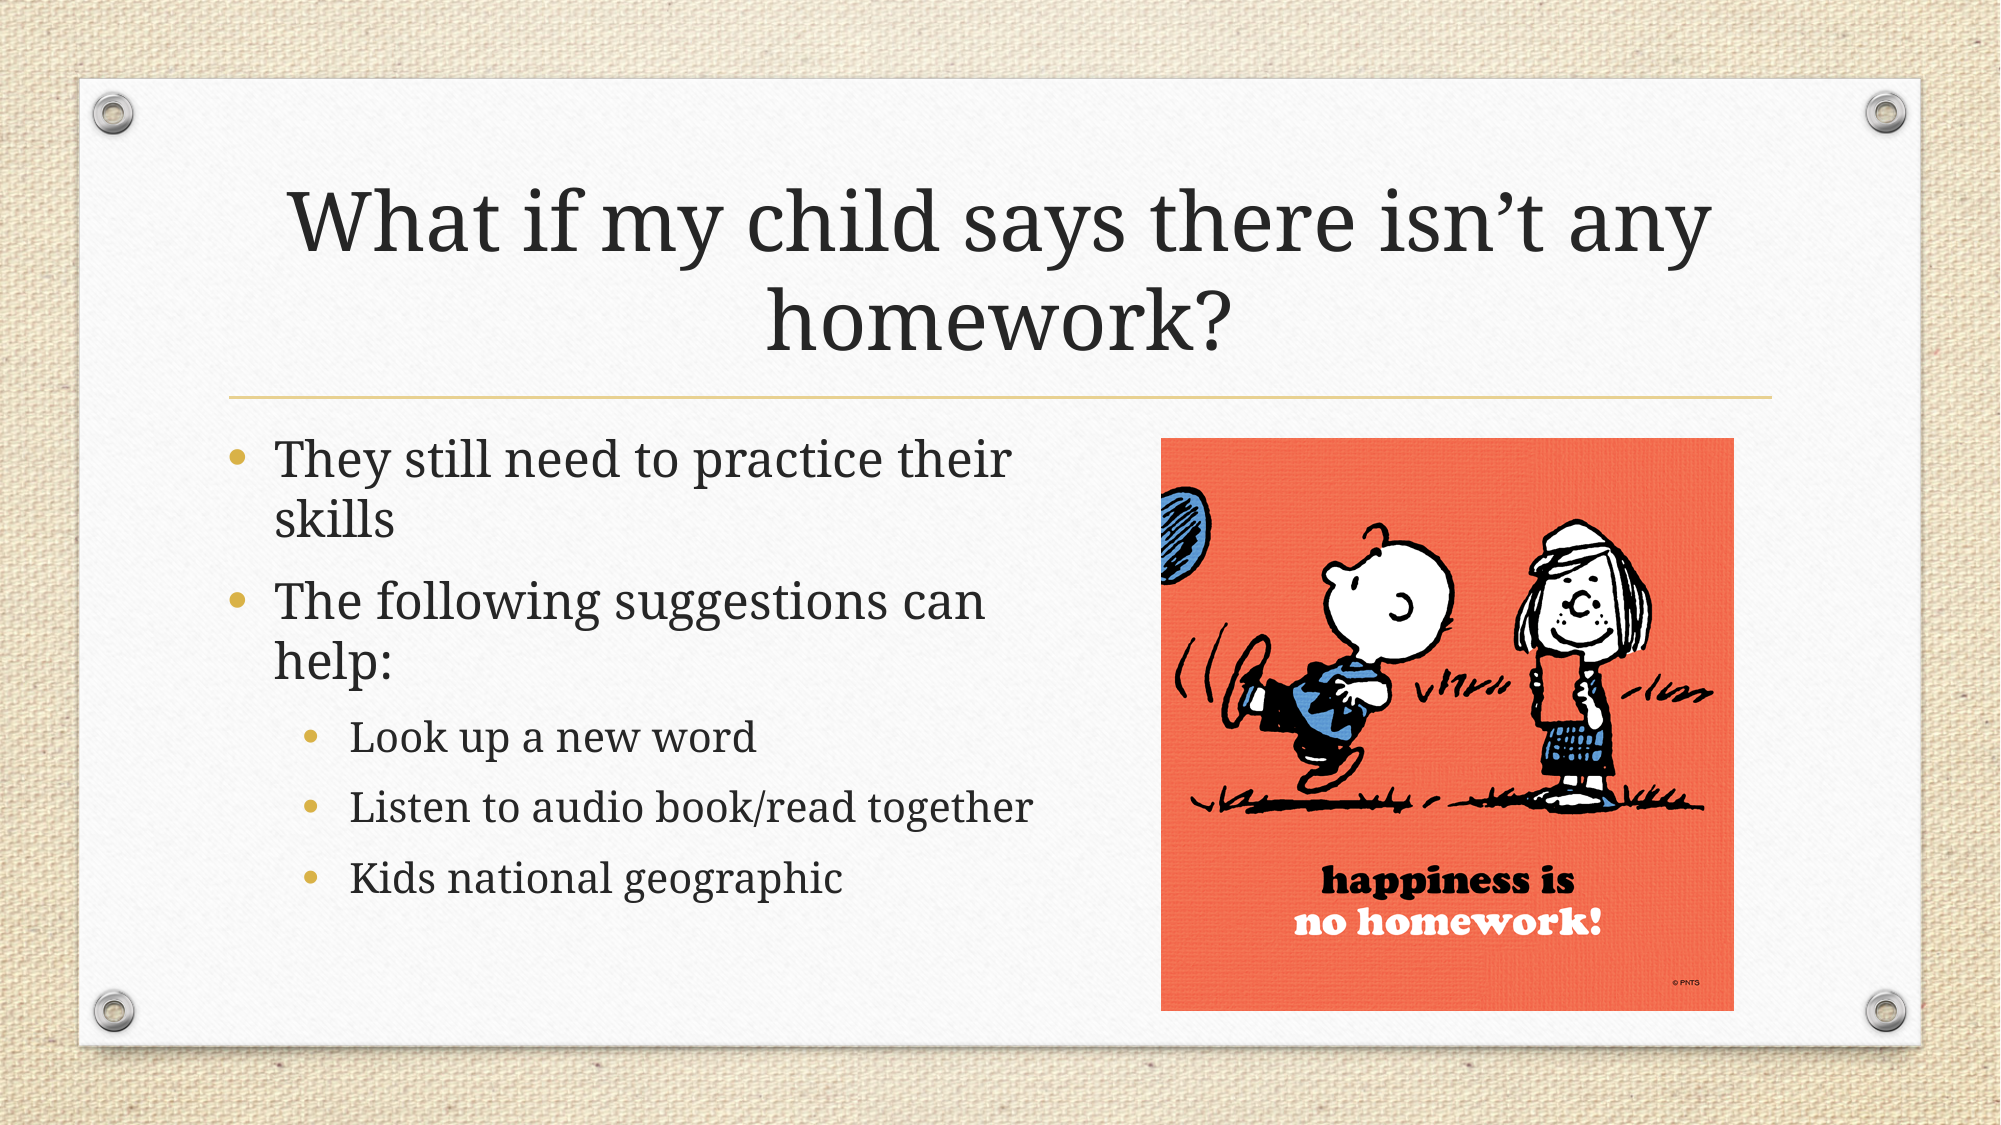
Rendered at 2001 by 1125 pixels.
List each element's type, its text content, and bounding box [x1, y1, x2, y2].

picture [0, 0, 2001, 1125]
list They still need to practice their skills The following suggestions can help: Look up a new word Listen to audio book/read together Kids national geographic [212, 419, 1066, 964]
title What if my child says there isn’t any homework? [212, 161, 1788, 375]
